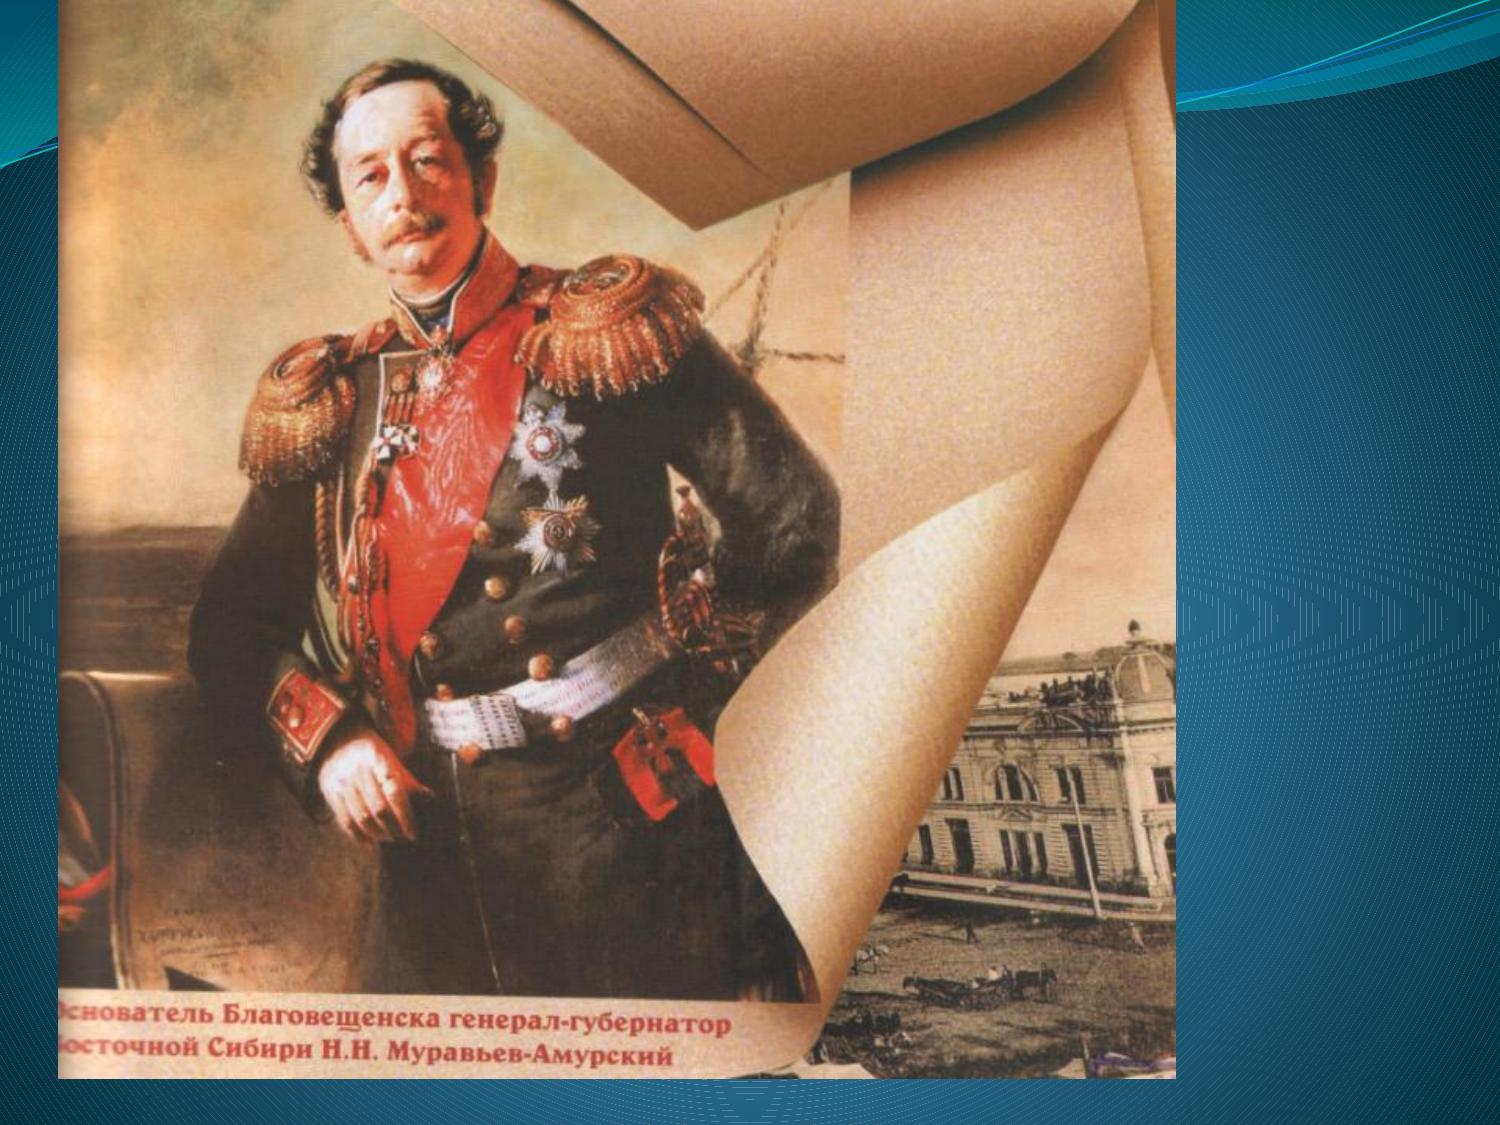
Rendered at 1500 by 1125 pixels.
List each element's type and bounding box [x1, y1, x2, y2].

picture [58, 0, 1176, 1079]
